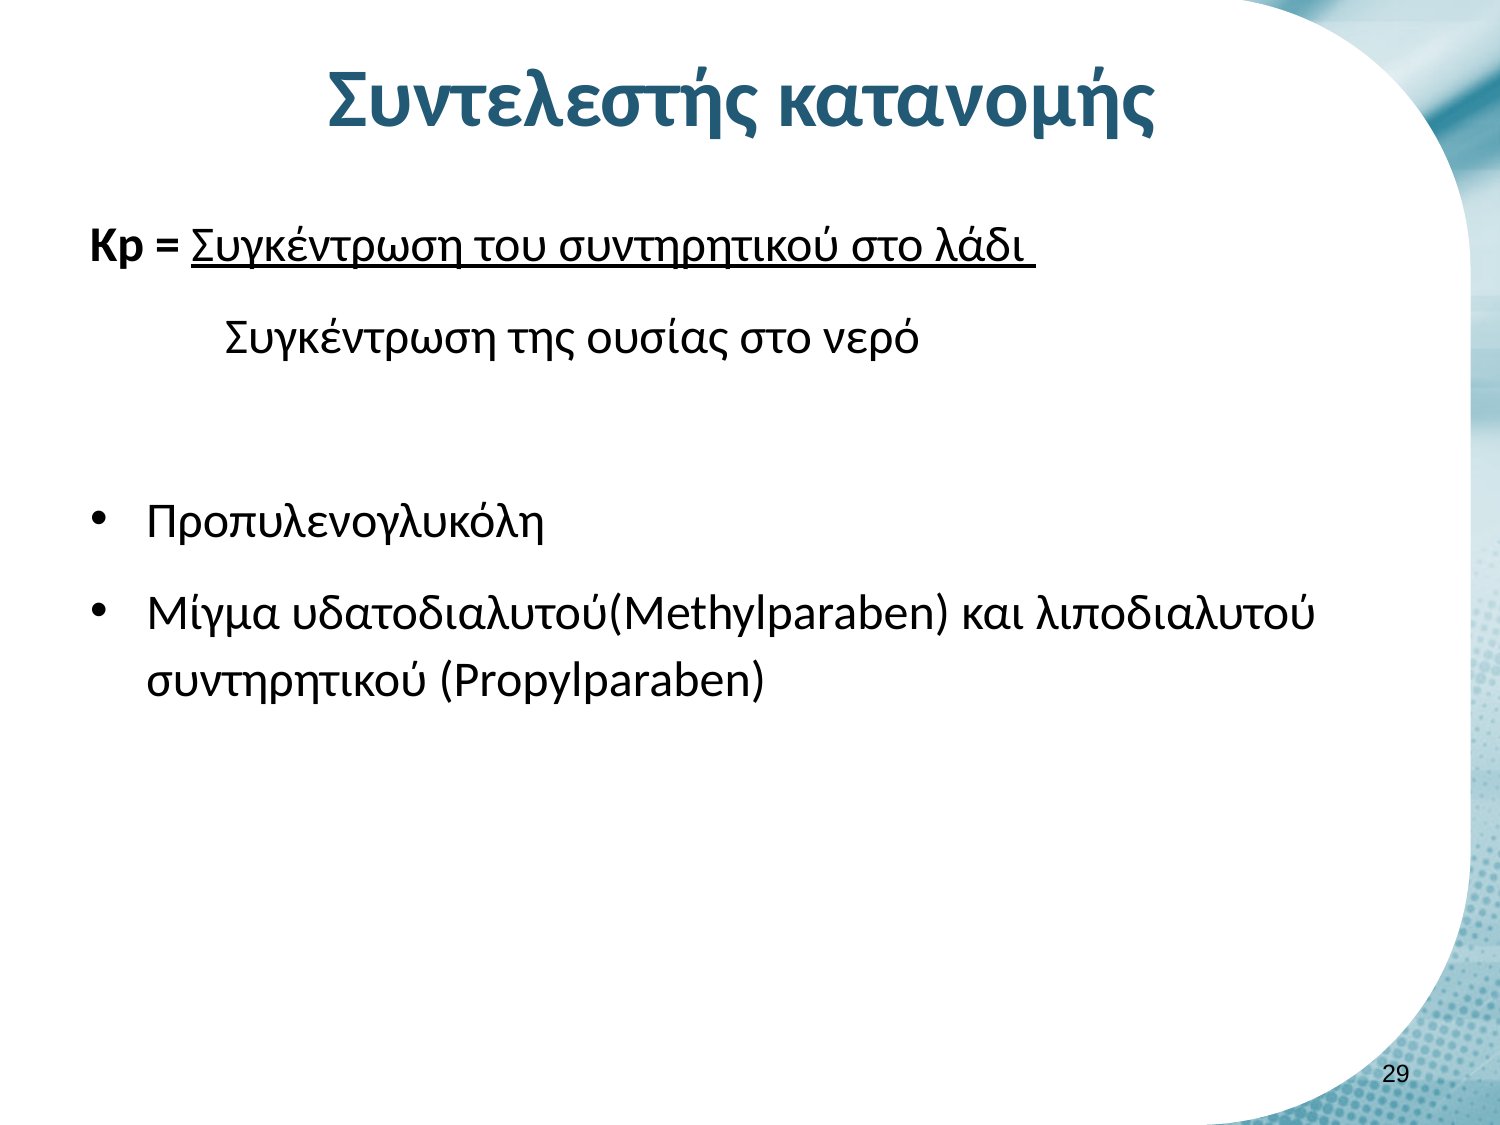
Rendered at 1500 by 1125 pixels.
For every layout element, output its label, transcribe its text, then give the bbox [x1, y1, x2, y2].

slide_number 28 [1074, 1042, 1425, 1103]
title Συντελεστής κατανομής [76, 19, 1427, 169]
list Κp = Συγκέντρωση του συντηρητικού στο λάδι Συγκέντρωση της ουσίας στο νερό Προπυλενογλυκόλη Μίγμα υδατοδιαλυτού(Μethylparaben) και λιποδιαλυτού συντηρητικού (Propylparaben) [75, 196, 1425, 1024]
